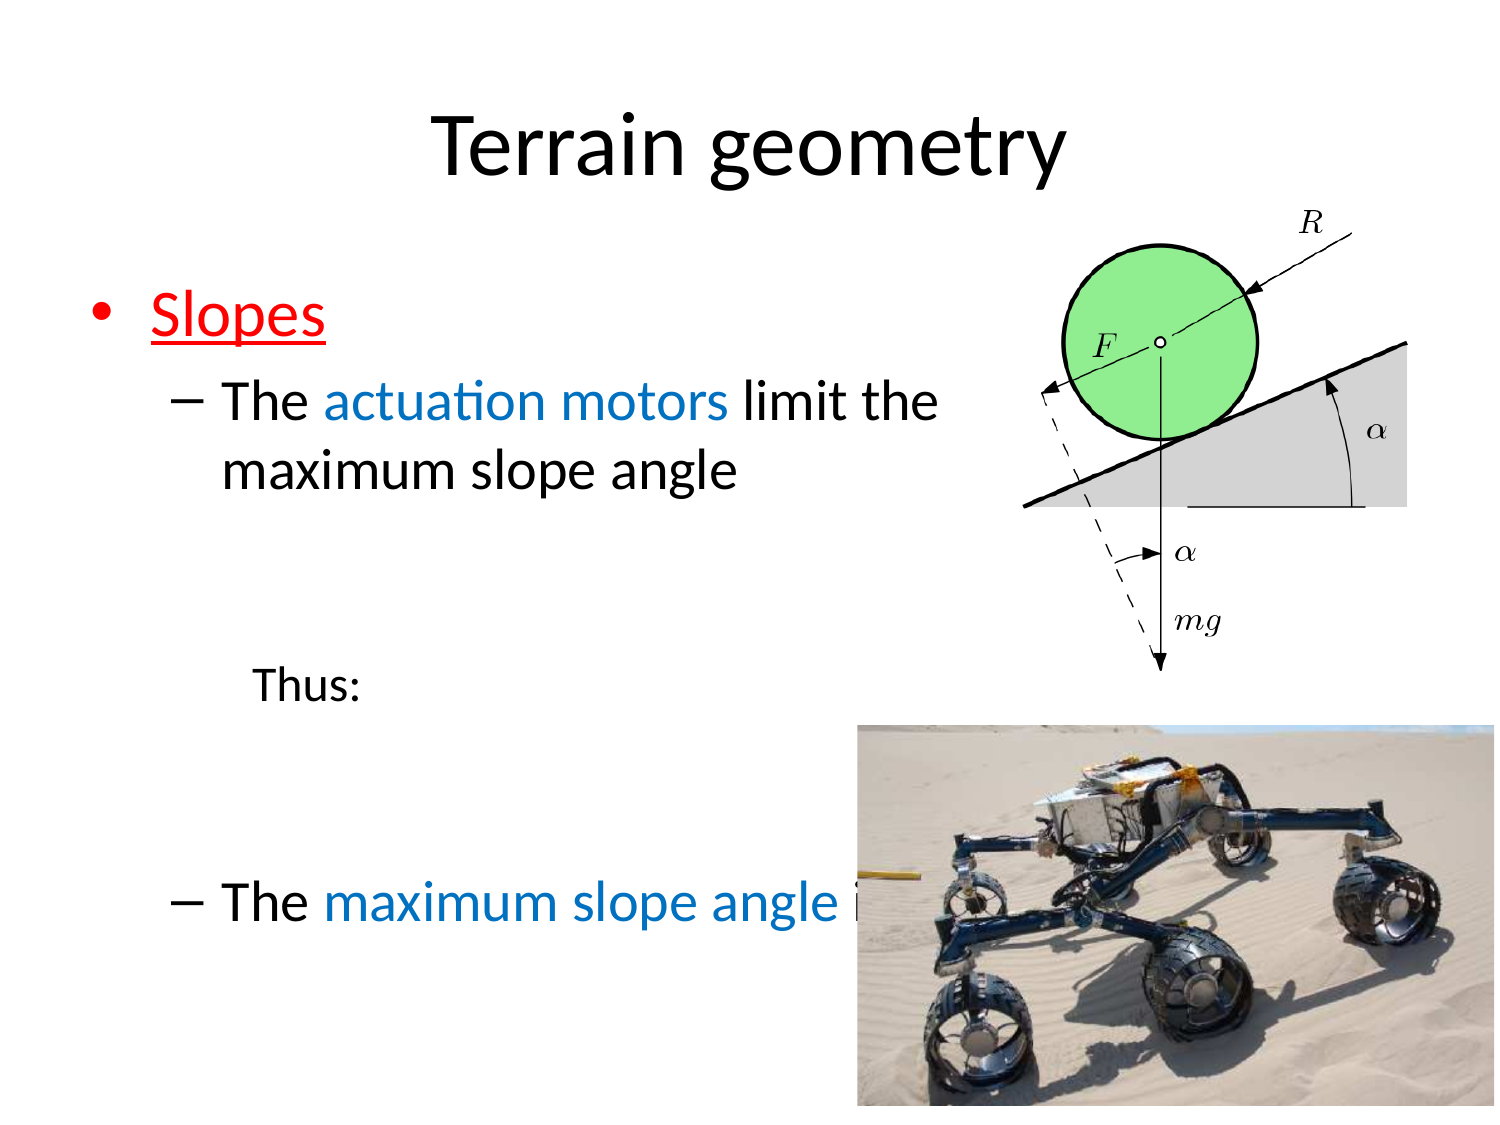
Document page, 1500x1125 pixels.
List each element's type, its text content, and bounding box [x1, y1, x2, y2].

picture [1021, 206, 1409, 671]
title Terrain geometry [75, 45, 1425, 233]
picture [857, 725, 1495, 1107]
